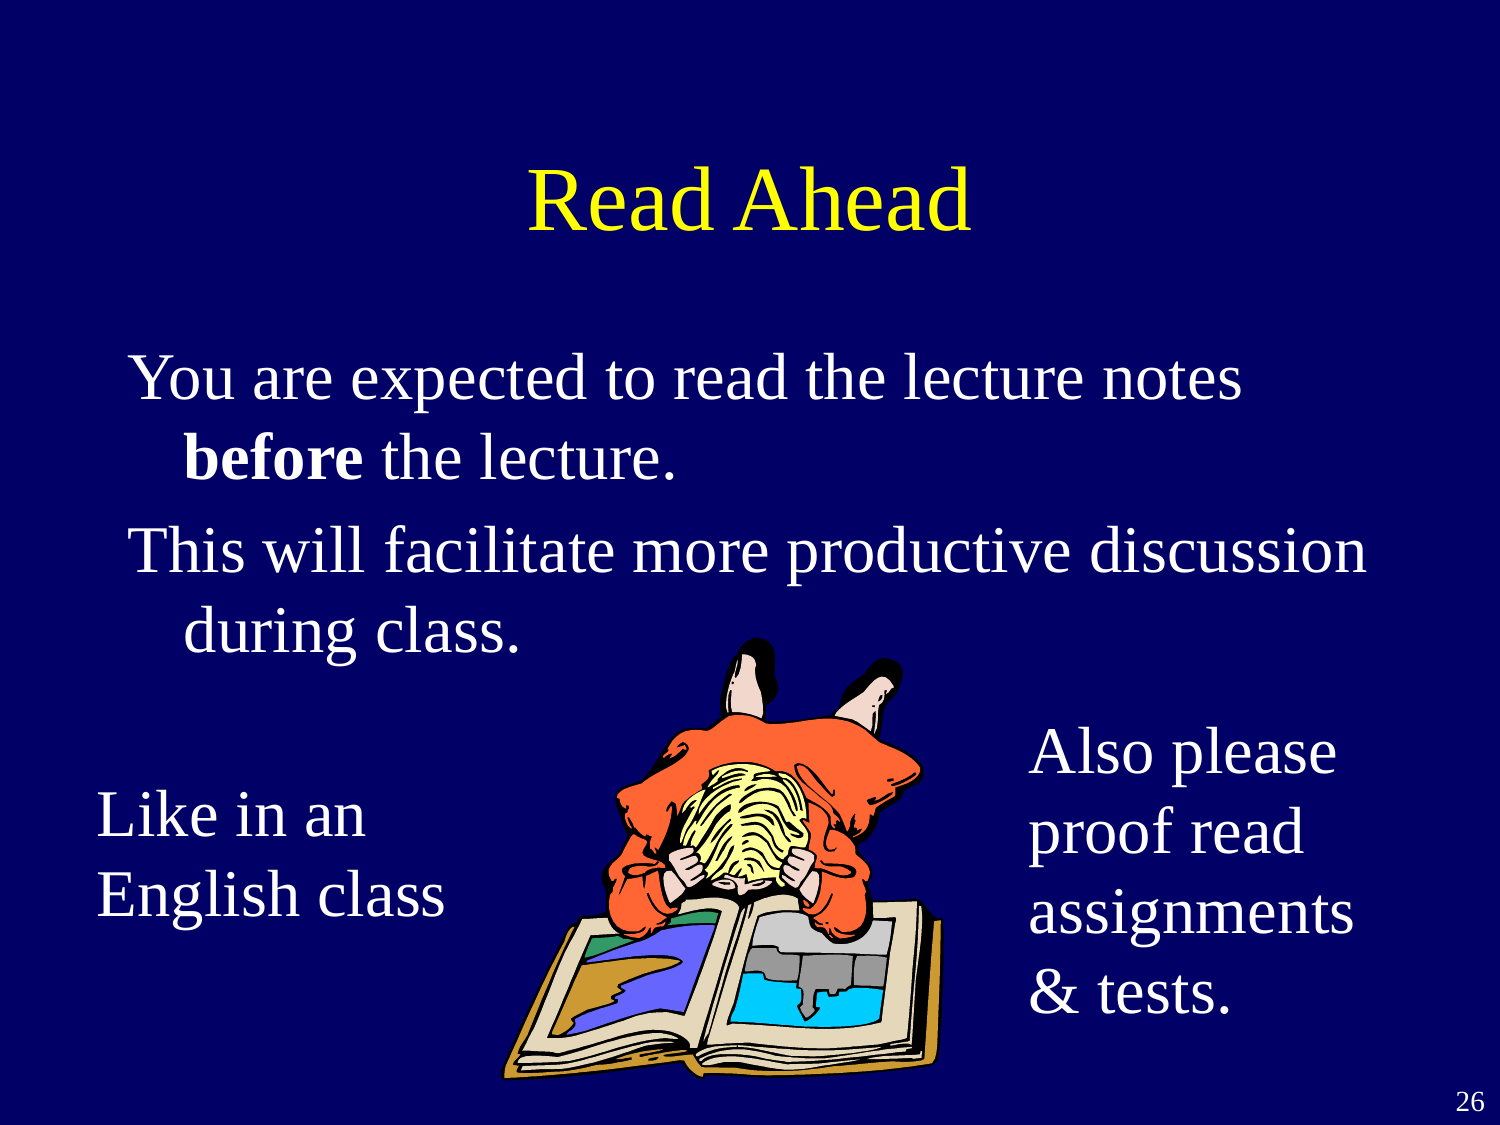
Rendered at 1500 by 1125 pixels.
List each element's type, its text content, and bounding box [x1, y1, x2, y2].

picture [499, 637, 946, 1088]
list You are expected to read the lecture notes before the lecture. This will facilitate more productive discussion during class. [112, 324, 1388, 1000]
text_box Also please proof read assignments & tests. [1014, 699, 1388, 1035]
text_box Like in an English class [81, 762, 463, 938]
title Read Ahead [112, 99, 1388, 288]
